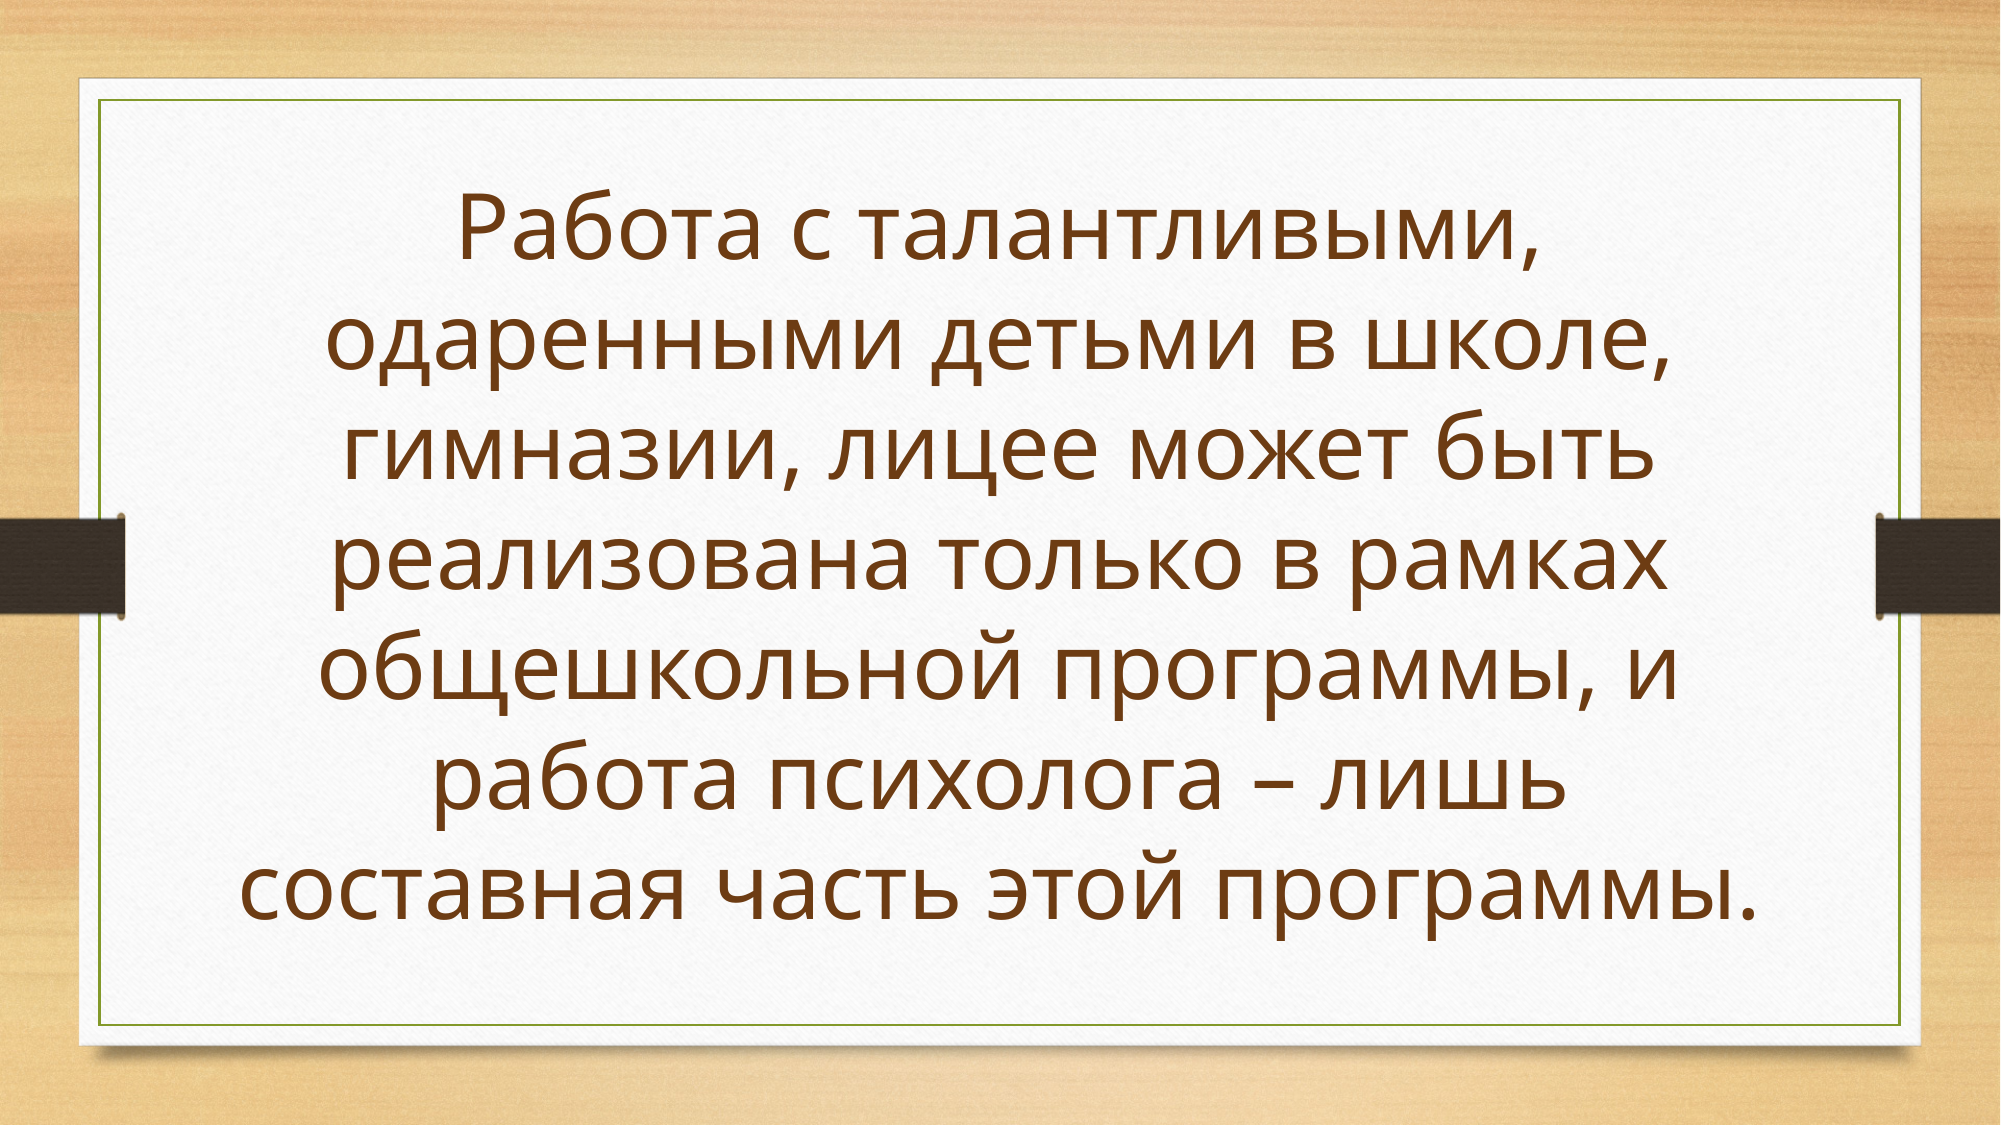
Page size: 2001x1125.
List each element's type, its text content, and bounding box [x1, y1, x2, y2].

list Работа с талантливыми, одаренными детьми в школе, гимназии, лицее может быть реализована только в рамках общешкольной программы, и работа психолога – лишь составная часть этой программы. [212, 160, 1788, 965]
picture [0, 0, 2001, 1125]
